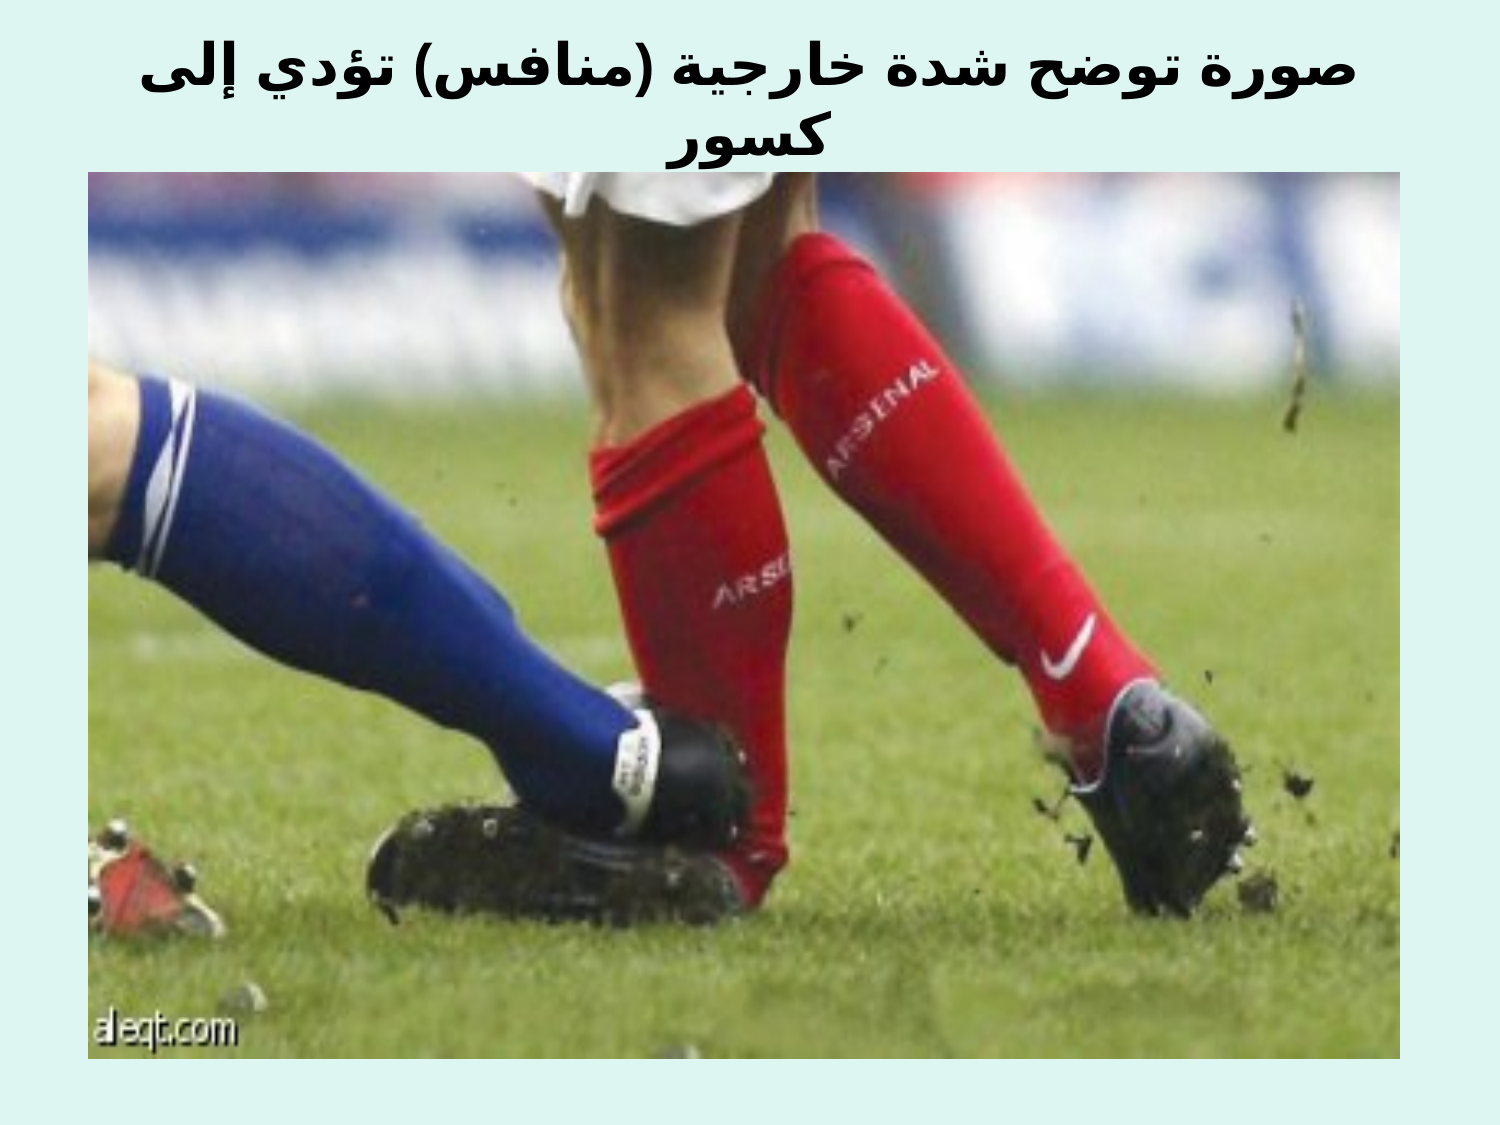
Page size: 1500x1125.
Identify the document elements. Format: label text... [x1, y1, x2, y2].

picture [88, 172, 1400, 1059]
title صورة توضح شدة خارجية (منافس) تؤدي إلى كسور [75, 45, 1425, 149]
